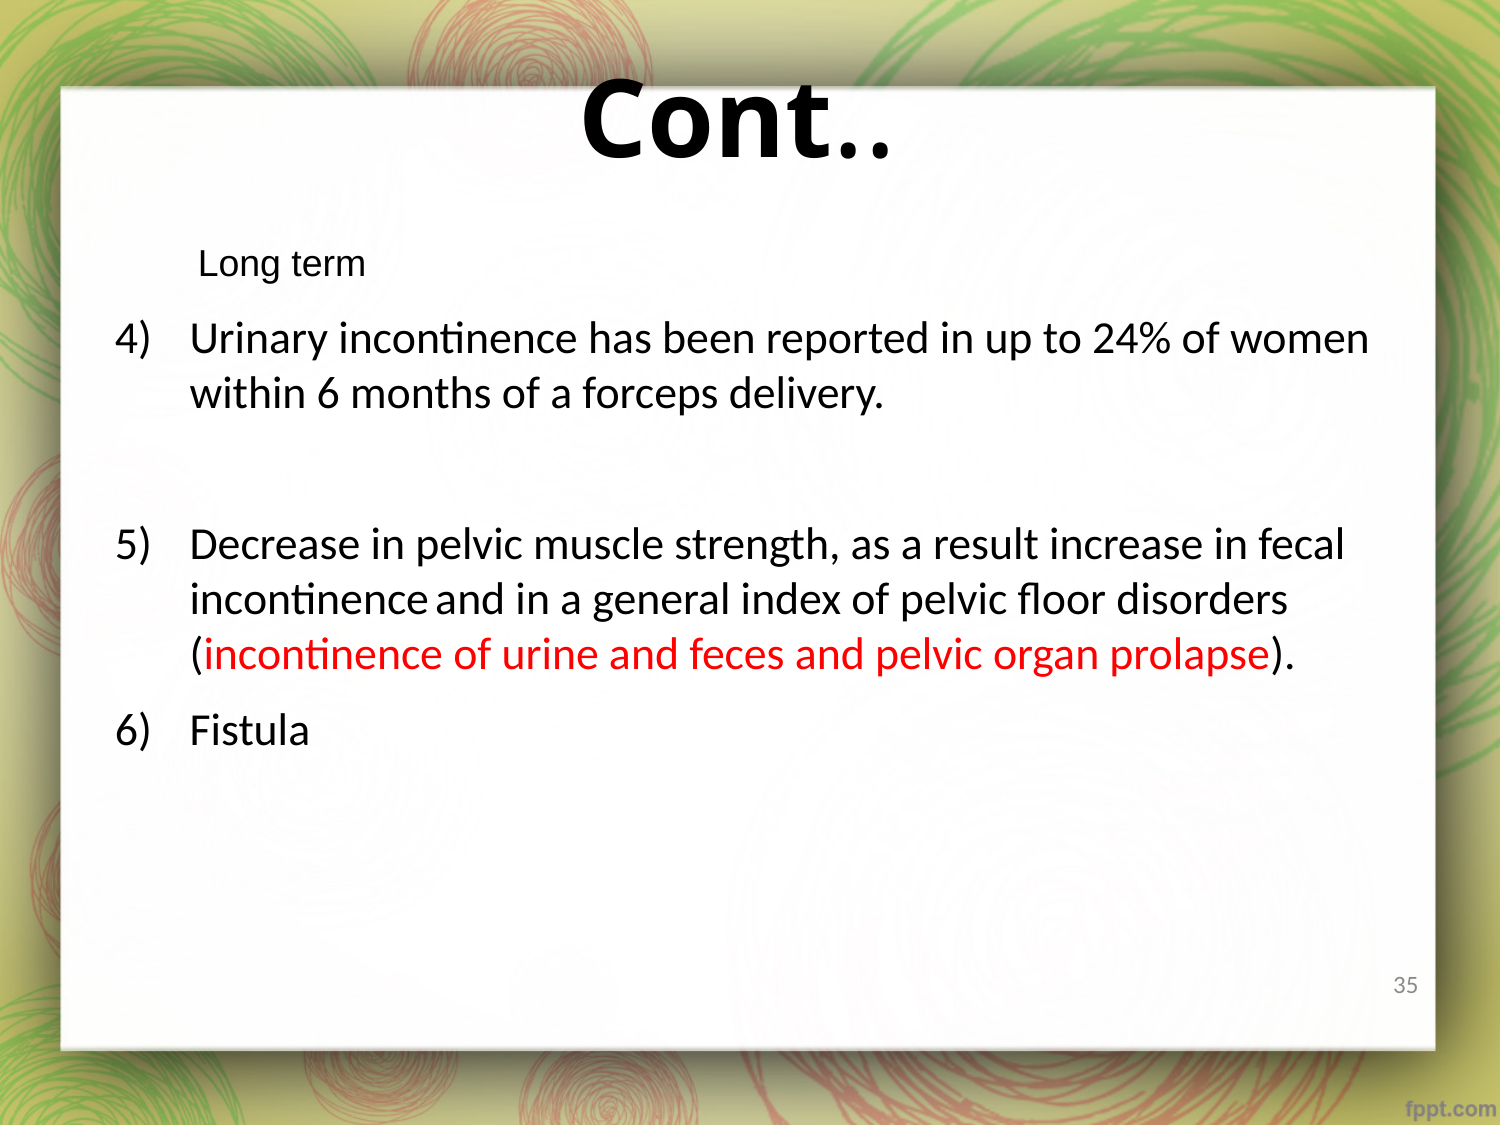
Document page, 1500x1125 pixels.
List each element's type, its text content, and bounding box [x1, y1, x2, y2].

title Cont.. [62, 24, 1413, 213]
text_box 35 [1333, 940, 1434, 1026]
text_box Long term [183, 231, 479, 292]
text_box Urinary incontinence has been reported in up to 24% of women within 6 months of a forceps delivery. Decrease in pelvic muscle strength, as a result increase in fecal incontinence and in a general index of pelvic floor disorders (incontinence of urine and feces and pelvic organ prolapse). Fistula [99, 299, 1394, 1014]
picture [0, 0, 1500, 1125]
